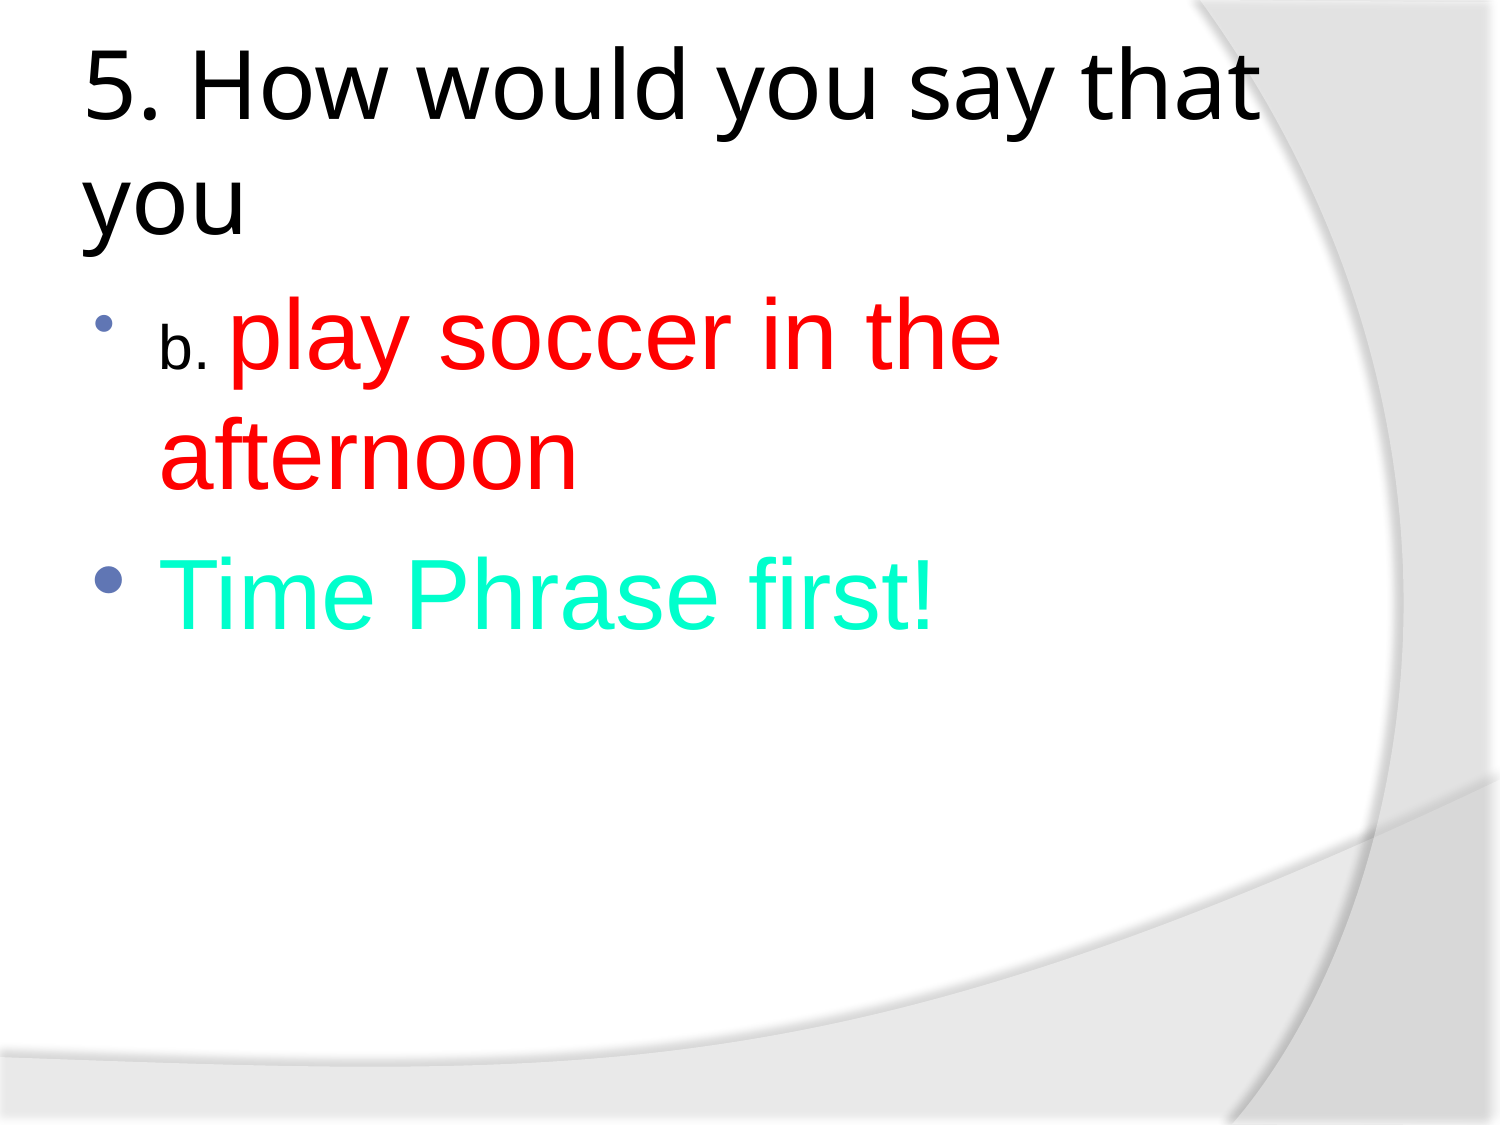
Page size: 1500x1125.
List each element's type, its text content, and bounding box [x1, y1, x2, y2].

title 5. How would you say that you [75, 45, 1300, 233]
list b. play soccer in the afternoon Time Phrase first! [75, 262, 1300, 1005]
